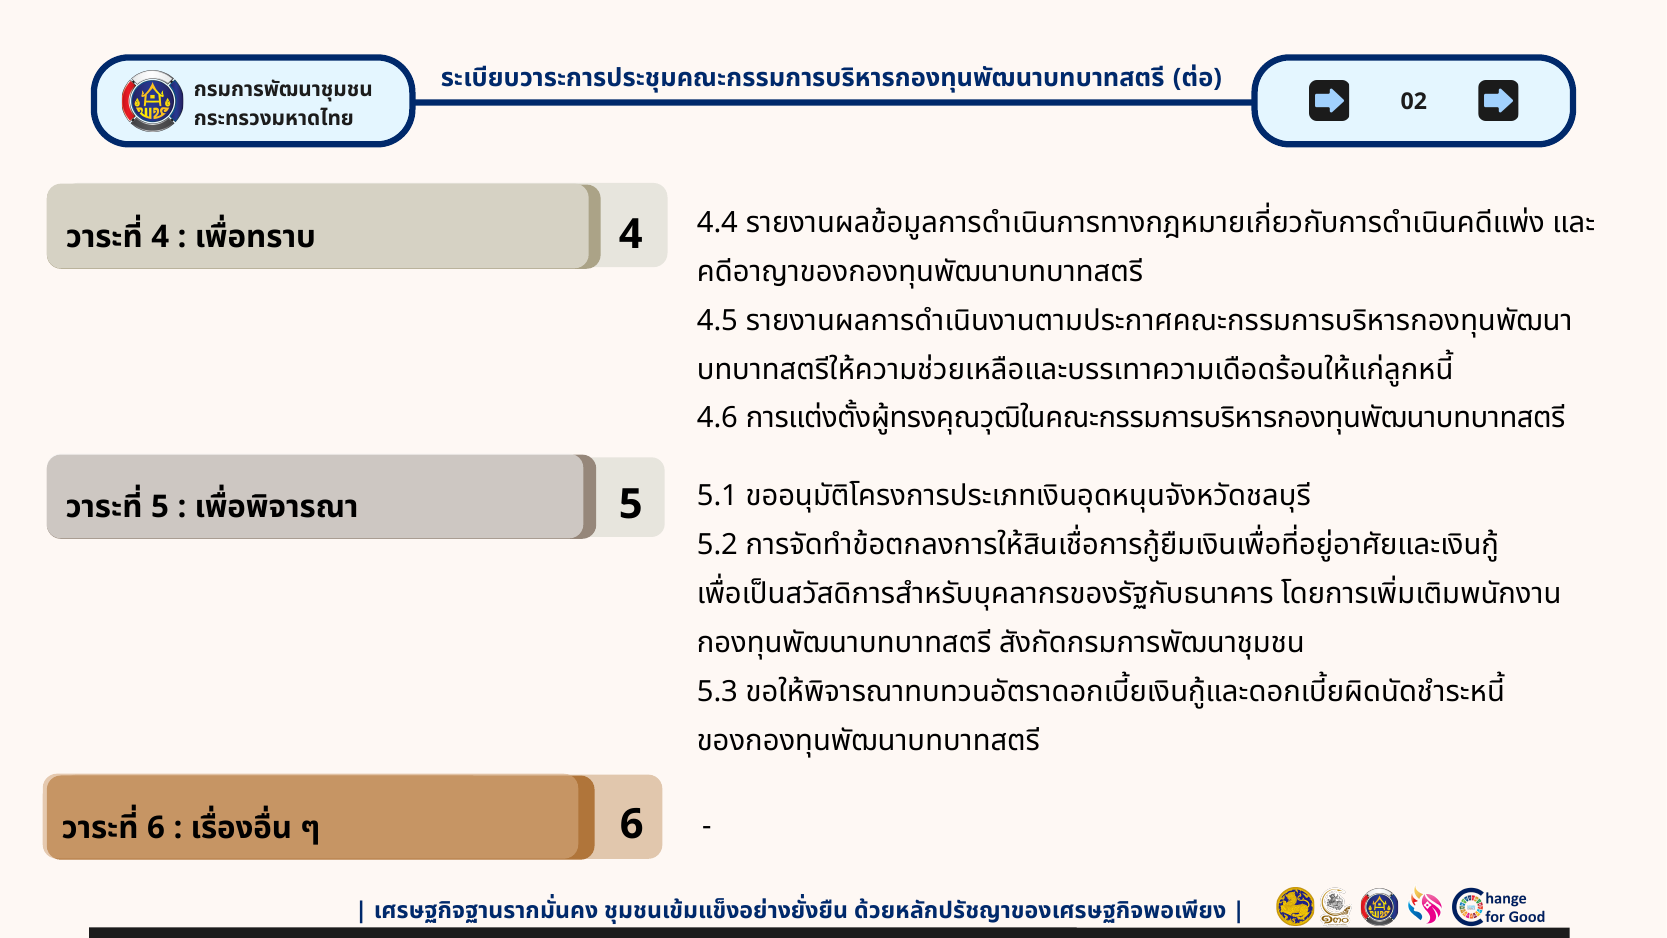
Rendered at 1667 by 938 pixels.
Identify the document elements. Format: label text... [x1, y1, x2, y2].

text_box - [687, 798, 1598, 849]
text_box 5.1 ขออนุมัติโครงการประเภทเงินอุดหนุนจังหวัดชลบุรี 5.2 การจัดทำข้อตกลงการให้สินเชื่อการกู้ยืมเงินเพื่อที่อยู่อาศัยและเงินกู้ เพื่อเป็นสวัสดิการสำหรับบุคลากรของรัฐกับธนาคาร โดยการเพิ่มเติมพนักงานกองทุนพัฒนาบทบาทสตรี สังกัดกรมการพัฒนาชุมชน 5.3 ขอให้พิจารณาทบทวนอัตราดอกเบี้ยเงินกู้และดอกเบี้ยผิดนัดชำระหนี้ ของกองทุนพัฒนาบทบาทสตรี [682, 455, 1616, 764]
text_box 4.4 รายงานผลข้อมูลการดำเนินการทางกฎหมายเกี่ยวกับการดำเนินคดีแพ่ง และคดีอาญาของกองทุนพัฒนาบทบาทสตรี 4.5 รายงานผลการดำเนินงานตามประกาศคณะกรรมการบริหารกองทุนพัฒนาบทบาทสตรีให้ความช่วยเหลือและบรรเทาความเดือดร้อนให้แก่ลูกหนี้ 4.6 การแต่งตั้งผู้ทรงคุณวุฒิในคณะกรรมการบริหารกองทุนพัฒนาบทบาทสตรี [682, 181, 1619, 442]
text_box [93, 57, 1574, 145]
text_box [46, 182, 668, 269]
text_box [89, 883, 1570, 934]
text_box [46, 453, 665, 539]
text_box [42, 773, 663, 860]
